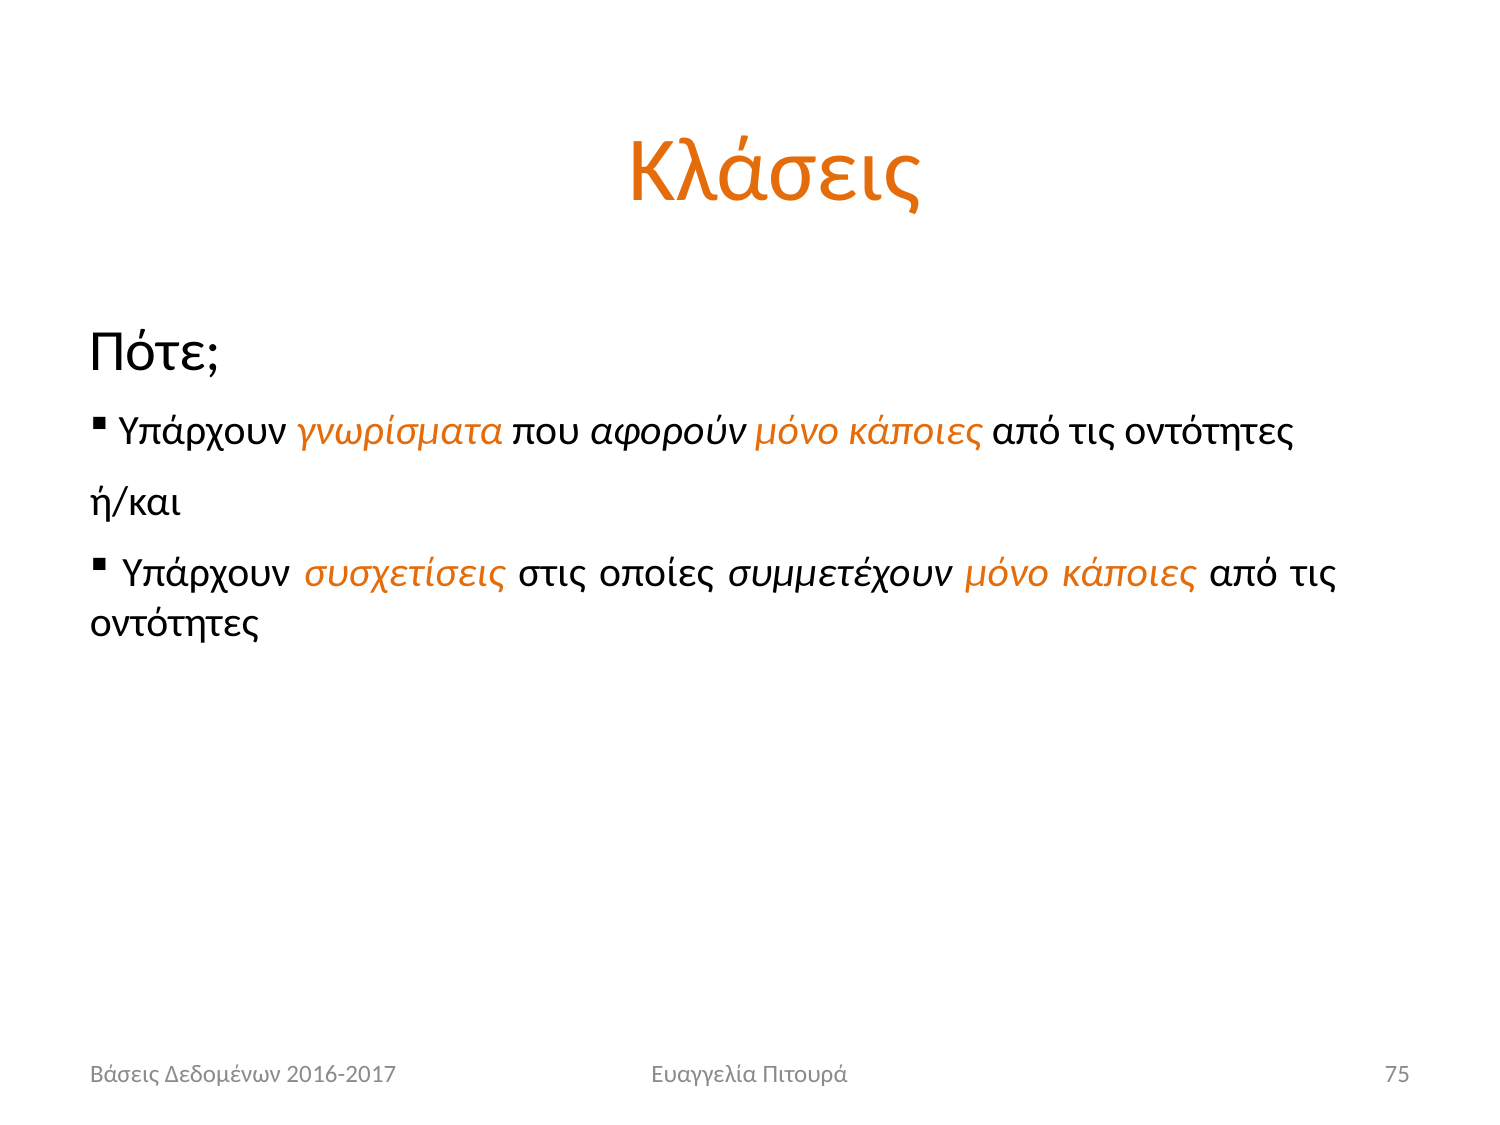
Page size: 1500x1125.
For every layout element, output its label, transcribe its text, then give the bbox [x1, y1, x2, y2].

text_box Κλάσεις [99, 70, 1450, 258]
slide_number Βάσεις Δεδομένων 2016-2017 [75, 1042, 425, 1103]
slide_number 75 [1074, 1042, 1425, 1103]
footer Ευαγγελία Πιτουρά [512, 1042, 988, 1103]
text_box Πότε; Υπάρχουν γνωρίσματα που αφορούν μόνο κάποιες από τις οντότητες ή/και Υπάρχουν συσχετίσεις στις οποίες συμμετέχουν μόνο κάποιες από τις οντότητες [75, 304, 1351, 724]
